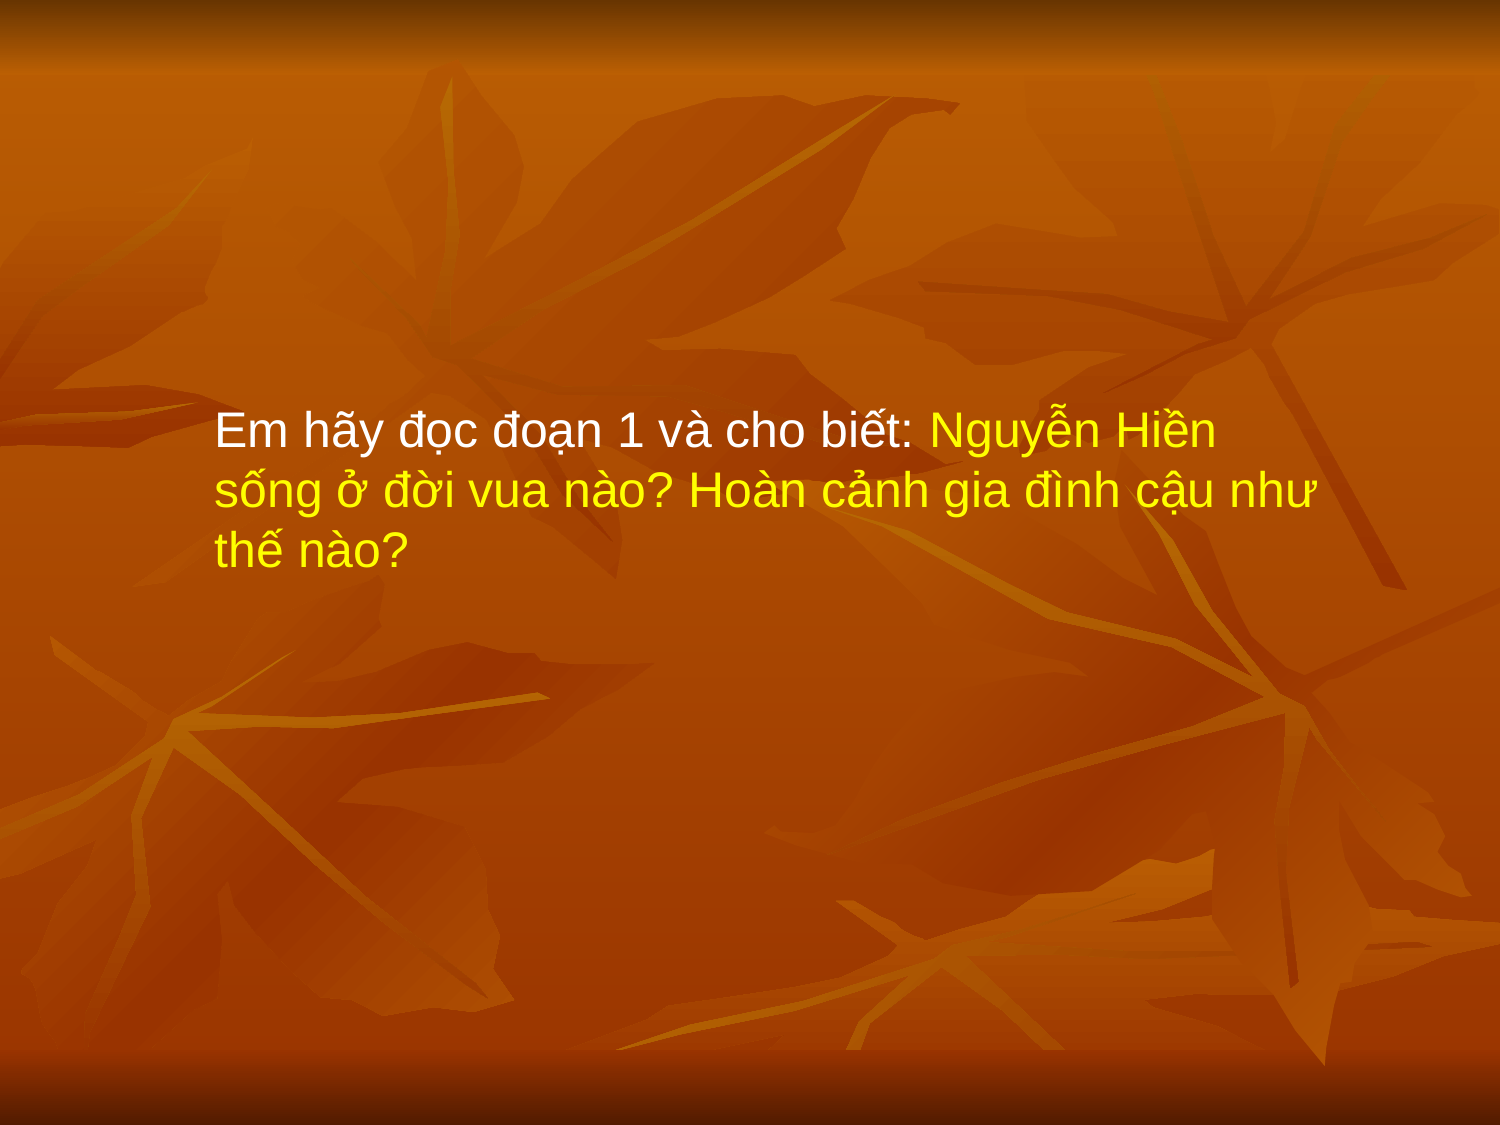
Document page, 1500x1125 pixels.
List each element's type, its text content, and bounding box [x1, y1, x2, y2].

text_box Em hãy đọc đoạn 1 và cho biết: Nguyễn Hiền sống ở đời vua nào? Hoàn cảnh gia đình cậu như thế nào? [200, 390, 1350, 585]
